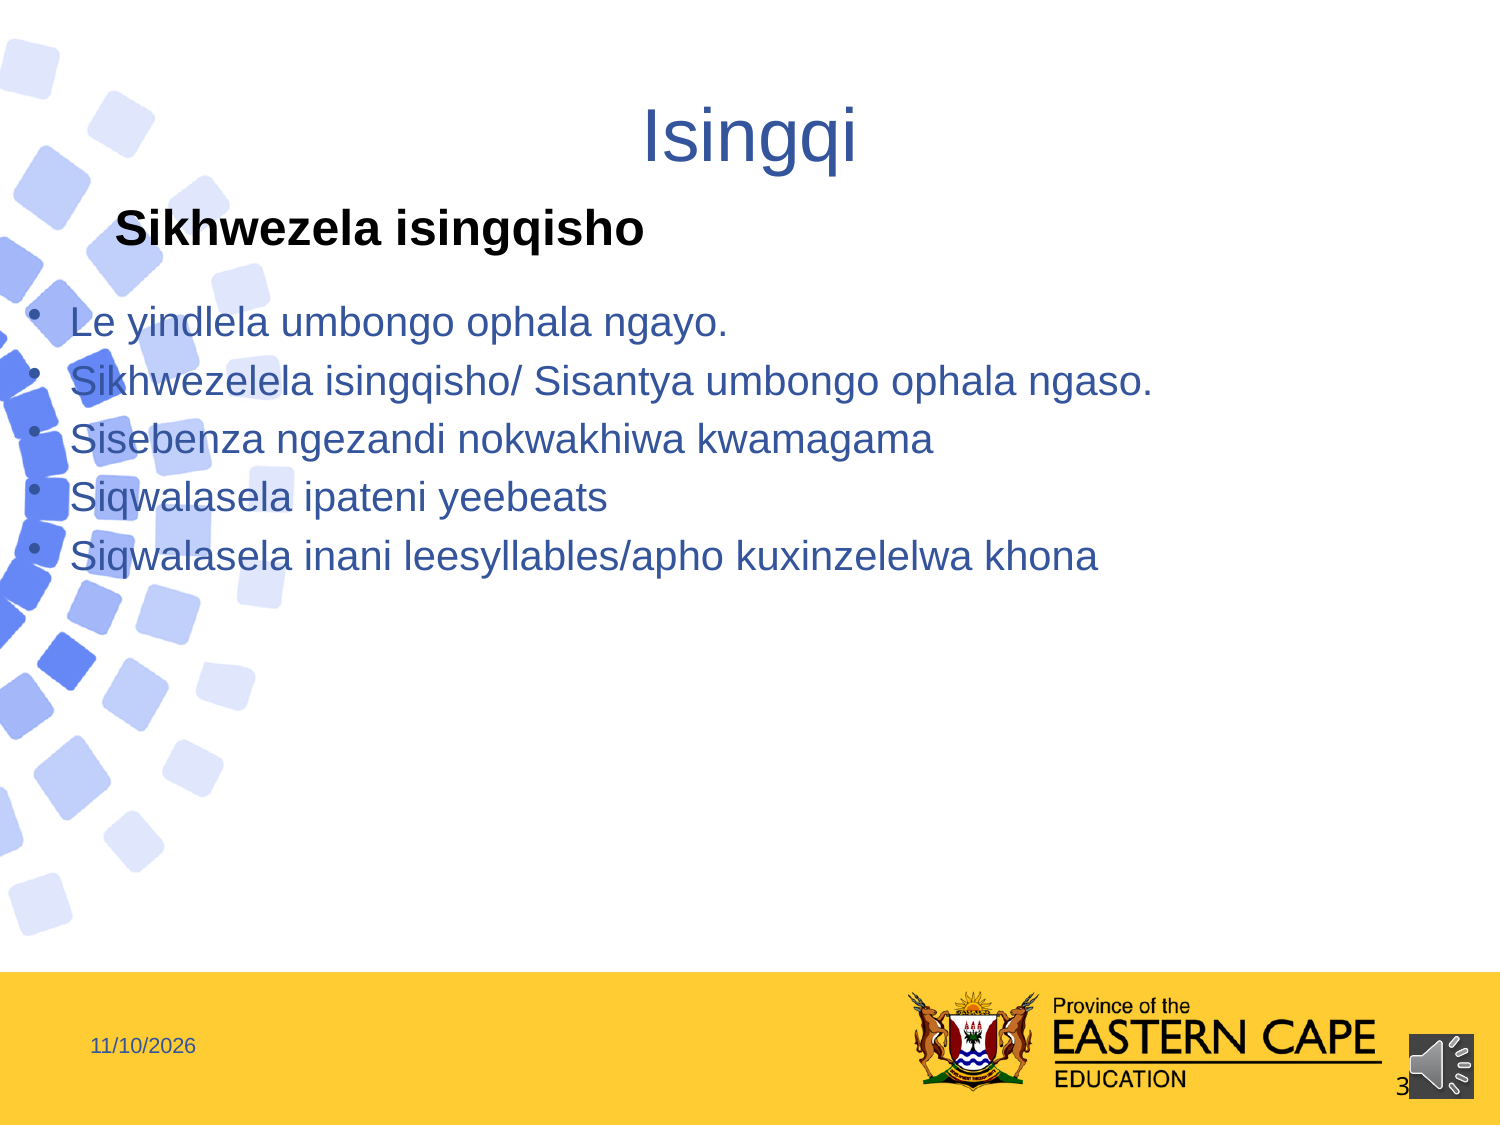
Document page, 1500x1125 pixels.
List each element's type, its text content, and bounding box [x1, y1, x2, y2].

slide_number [74, 1024, 426, 1103]
title Isingqi [74, 74, 1426, 188]
list Le yindlela umbongo ophala ngayo. Sikhwezelela isingqisho/ Sisantya umbongo ophala ngaso. Sisebenza ngezandi nokwakhiwa kwamagama Siqwalasela ipateni yeebeats Siqwalasela inani leesyllables/apho kuxinzelelwa khona [12, 287, 1426, 926]
text_box Sikhwezela isingqisho [99, 199, 938, 263]
picture [0, 0, 1500, 1125]
slide_number 3 [1074, 1062, 1404, 1103]
